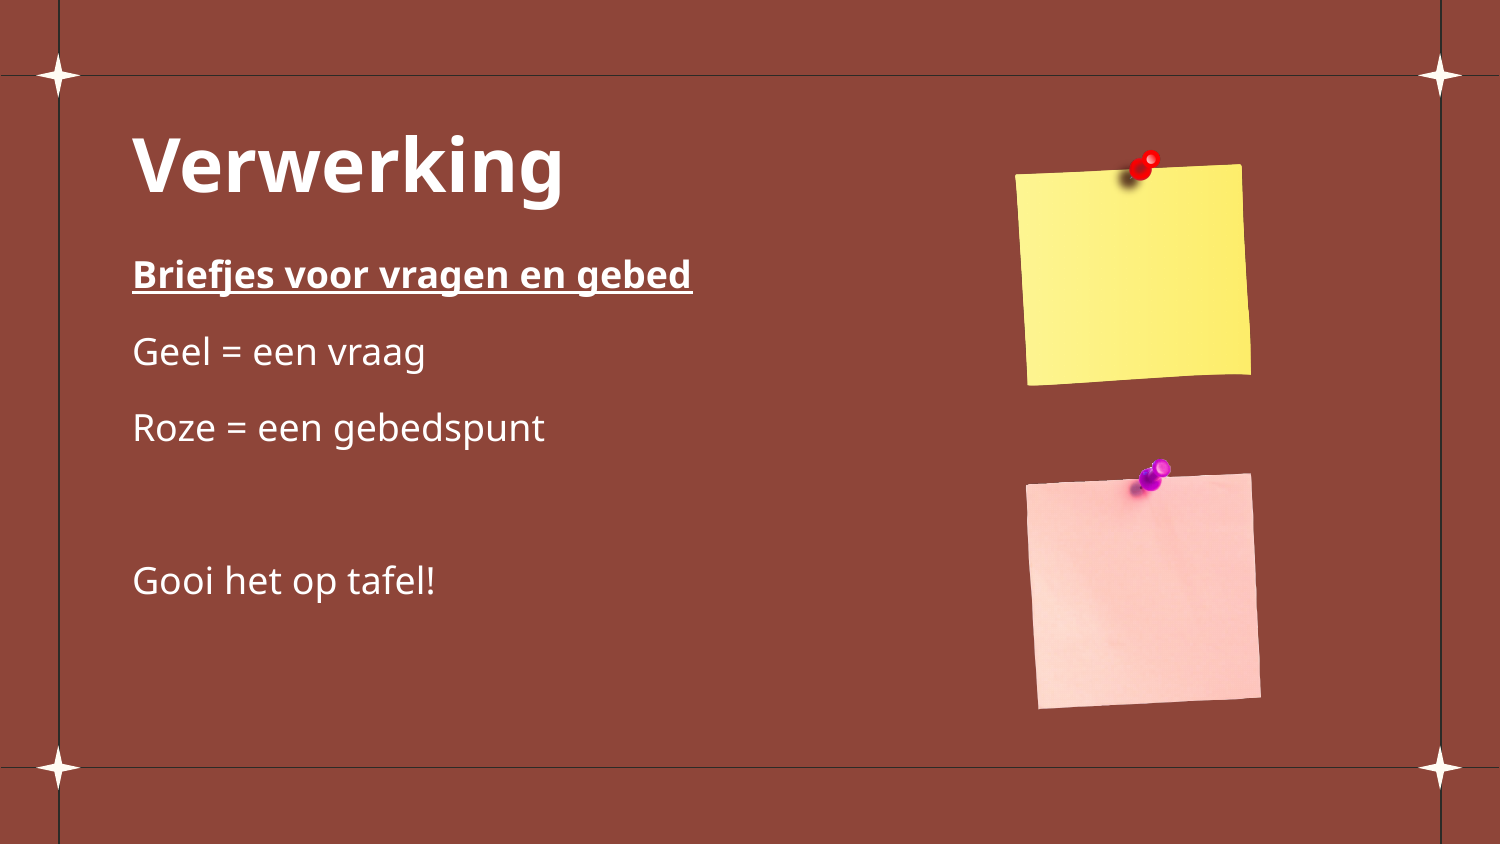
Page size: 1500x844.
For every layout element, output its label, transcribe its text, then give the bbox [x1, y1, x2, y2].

title Verwerking [116, 102, 1383, 197]
picture [940, 421, 1345, 779]
list Briefjes voor vragen en gebed Geel = een vraag Roze = een gebedspunt Gooi het op tafel! [116, 228, 1383, 742]
picture [1015, 149, 1252, 387]
